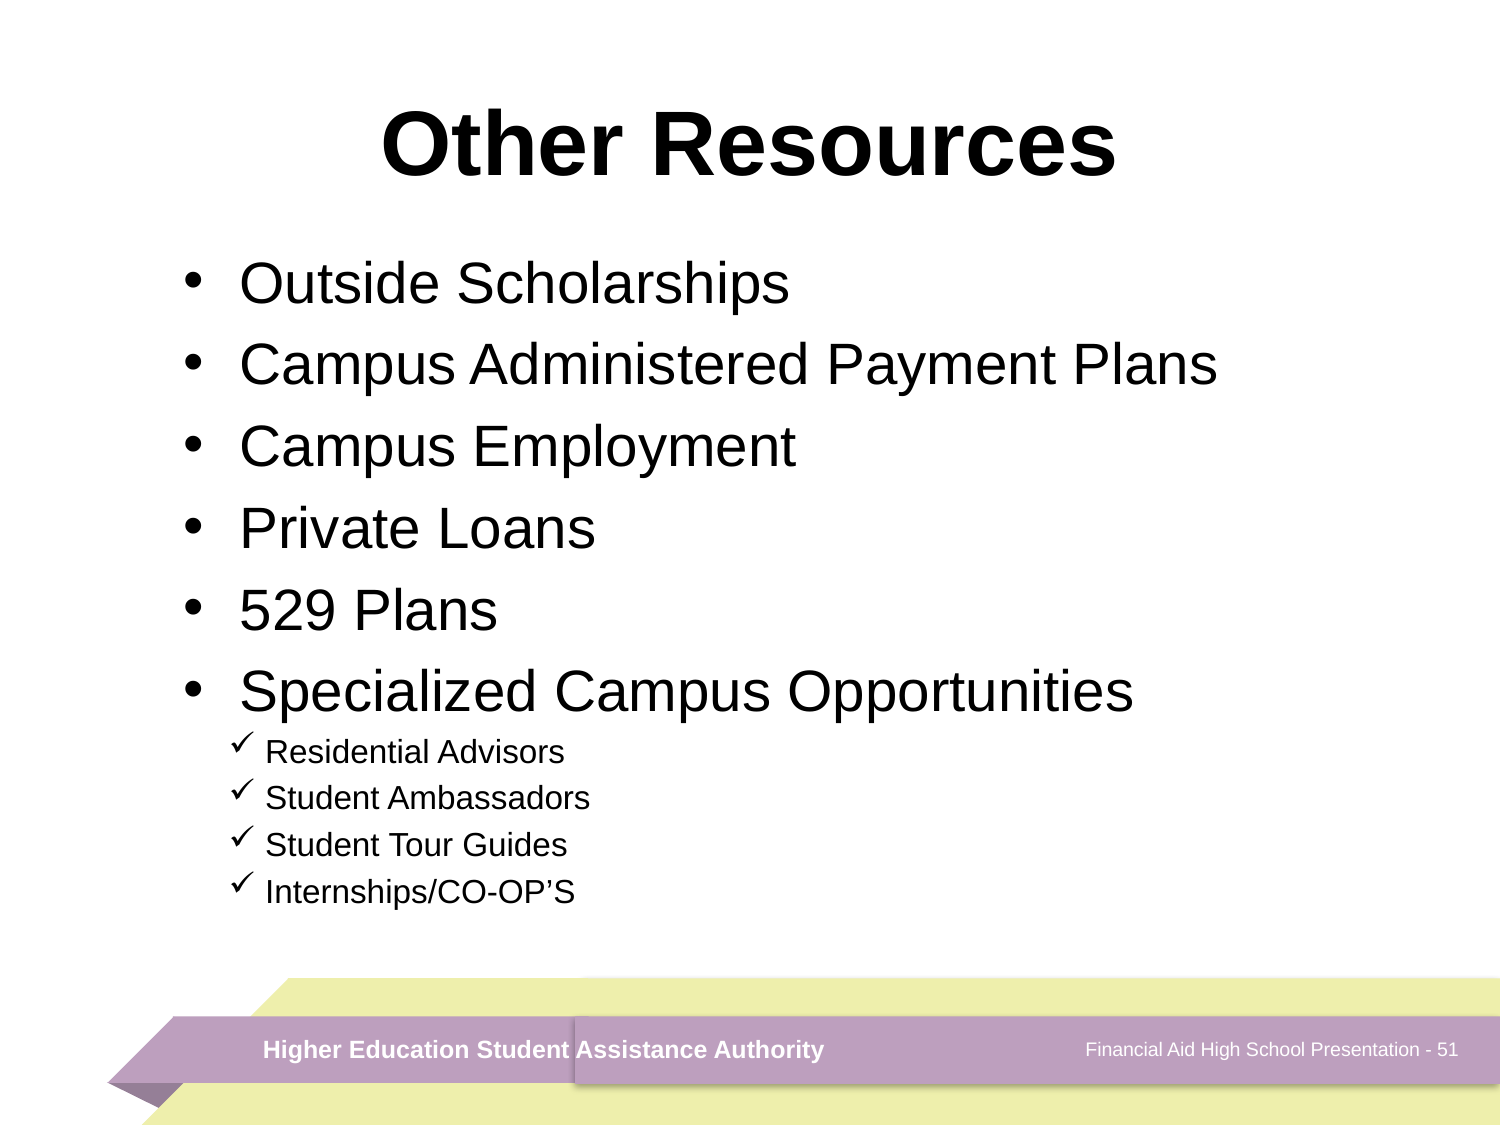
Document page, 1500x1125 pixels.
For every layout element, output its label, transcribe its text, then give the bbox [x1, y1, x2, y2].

footer Higher Education Student Assistance Authority [247, 1018, 896, 1079]
title Other Resources [75, 45, 1425, 233]
list Outside Scholarships Campus Administered Payment Plans Campus Employment Private Loans 529 Plans Specialized Campus Opportunities Residential Advisors Student Ambassadors Student Tour Guides Internships/CO-OP’S [168, 237, 1373, 943]
slide_number Financial Aid High School Presentation - 51 [1023, 1018, 1474, 1079]
